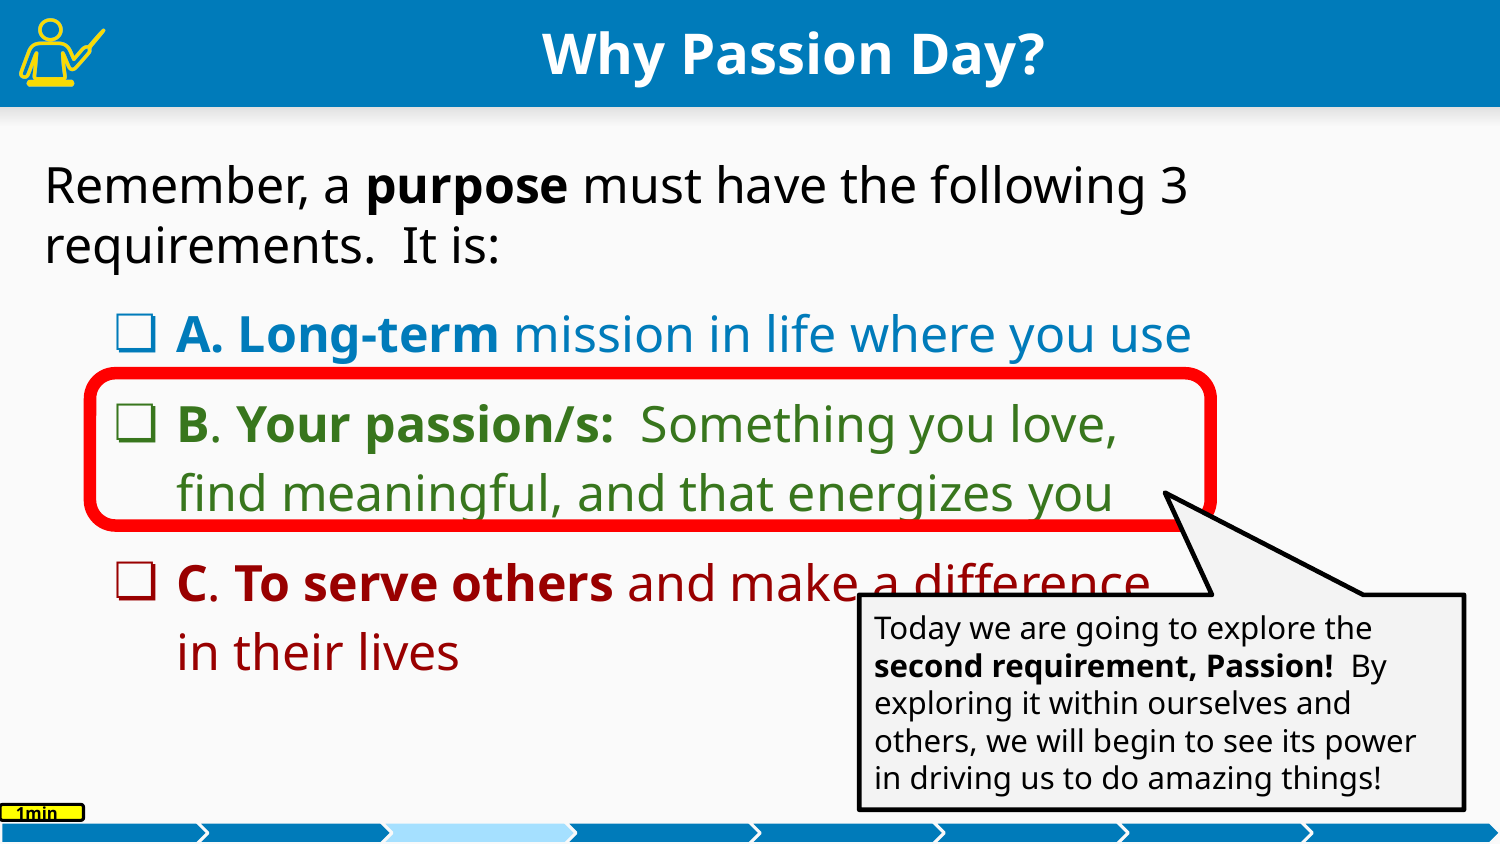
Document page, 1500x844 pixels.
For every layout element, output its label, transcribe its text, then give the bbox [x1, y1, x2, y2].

text_box [89, 373, 1211, 526]
text_box Remember, a purpose must have the following 3 requirements. It is: A. Long-term mission in life where you use B. Your passion/s: Something you love, find meaningful, and that energizes you C. To serve others and make a difference in their lives [29, 138, 1219, 696]
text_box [0, 786, 84, 839]
title Why Passion Day? [122, 2, 1465, 102]
text_box [1301, 822, 1500, 844]
text_box [933, 822, 1127, 844]
text_box [565, 822, 759, 844]
text_box [197, 822, 391, 844]
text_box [858, 492, 1465, 810]
text_box [0, 822, 207, 844]
text_box [749, 822, 943, 844]
picture [20, 19, 104, 86]
text_box [1117, 822, 1311, 844]
text_box [381, 822, 575, 844]
